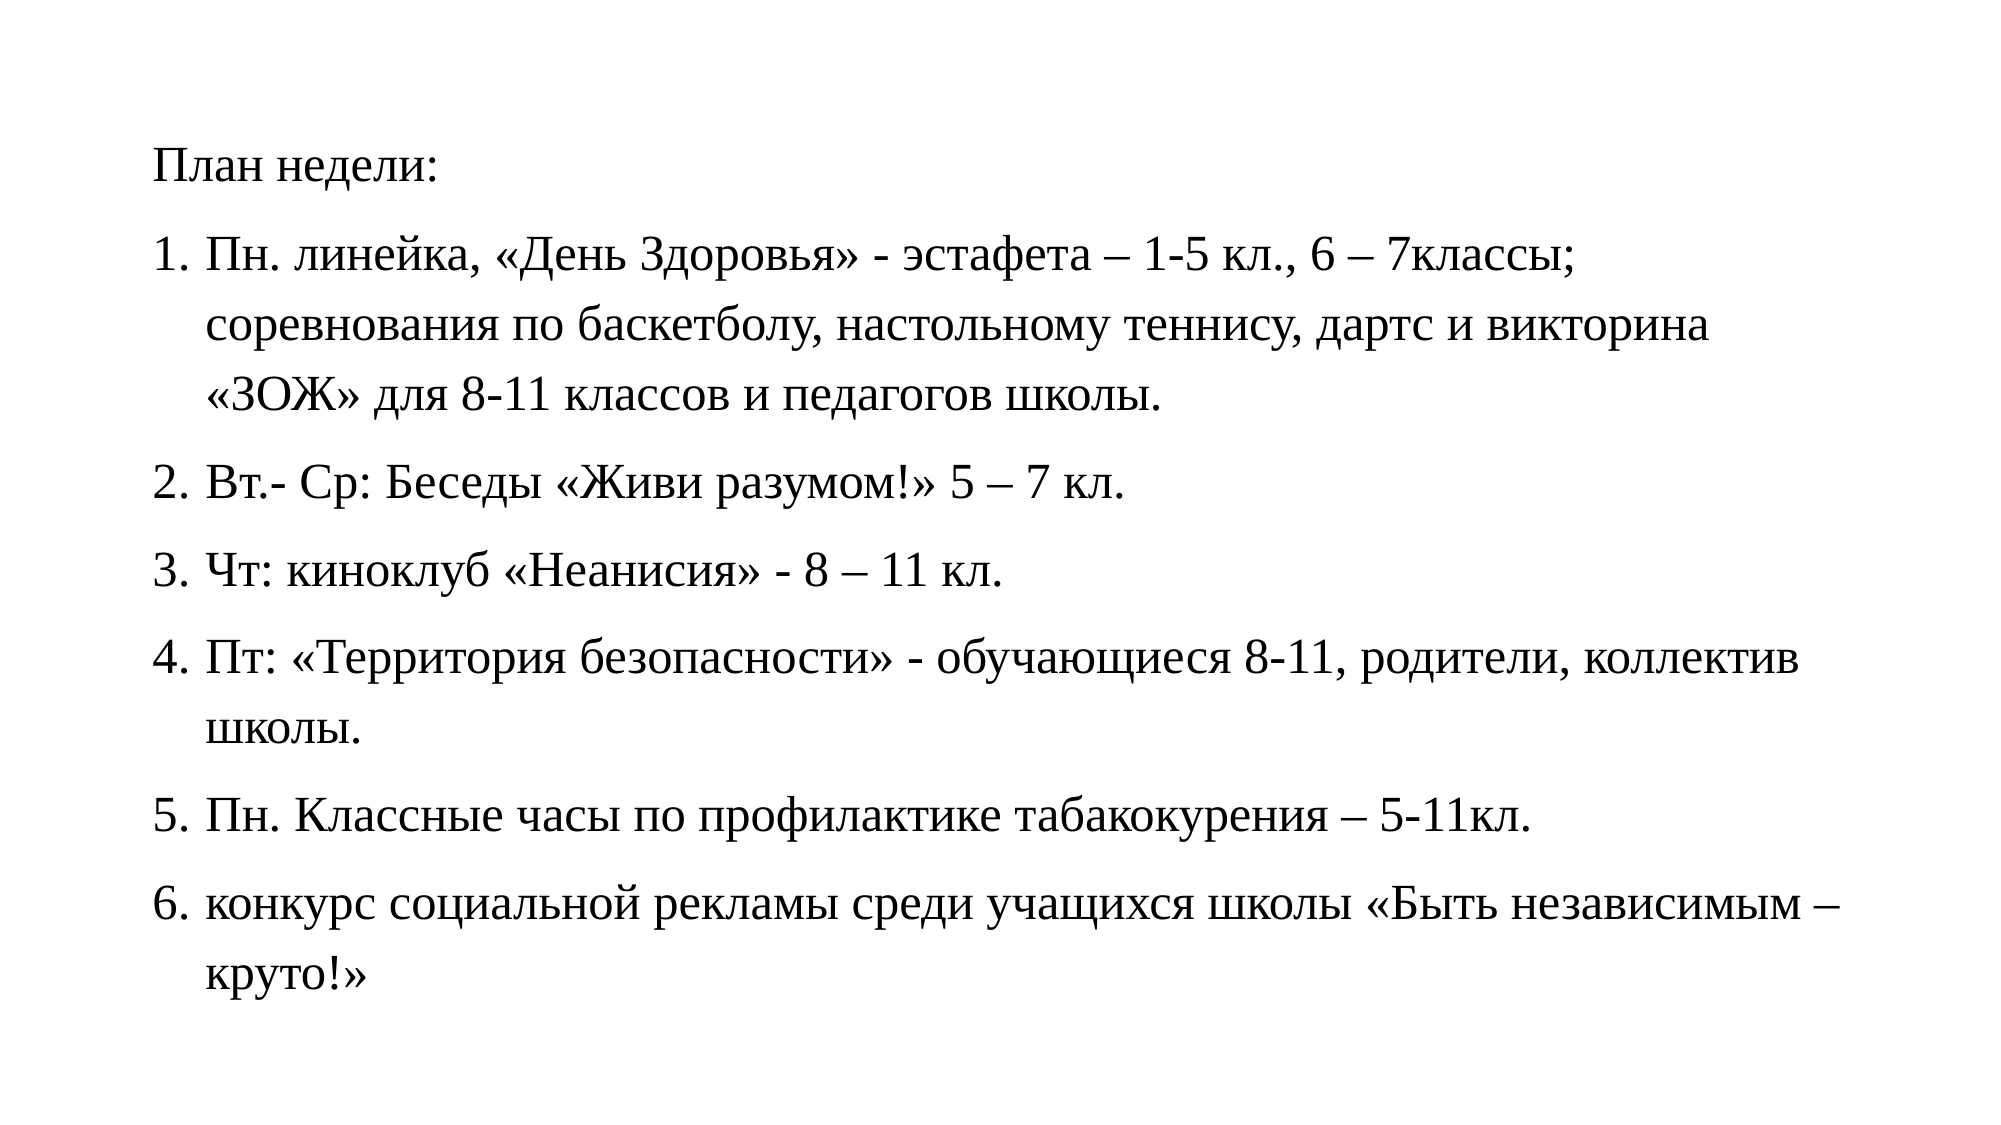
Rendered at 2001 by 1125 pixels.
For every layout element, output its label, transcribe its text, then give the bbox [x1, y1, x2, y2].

list План недели: Пн. линейка, «День Здоровья» - эстафета – 1-5 кл., 6 – 7классы; соревнования по баскетболу, настольному теннису, дартс и викторина «ЗОЖ» для 8-11 классов и педагогов школы. Вт.- Ср: Беседы «Живи разумом!» 5 – 7 кл. Чт: киноклуб «Неанисия» - 8 – 11 кл. Пт: «Территория безопасности» - обучающиеся 8-11, родители, коллектив школы. Пн. Классные часы по профилактике табакокурения – 5-11кл. конкурс социальной рекламы среди учащихся школы «Быть независимым – круто!» [137, 130, 1863, 1014]
